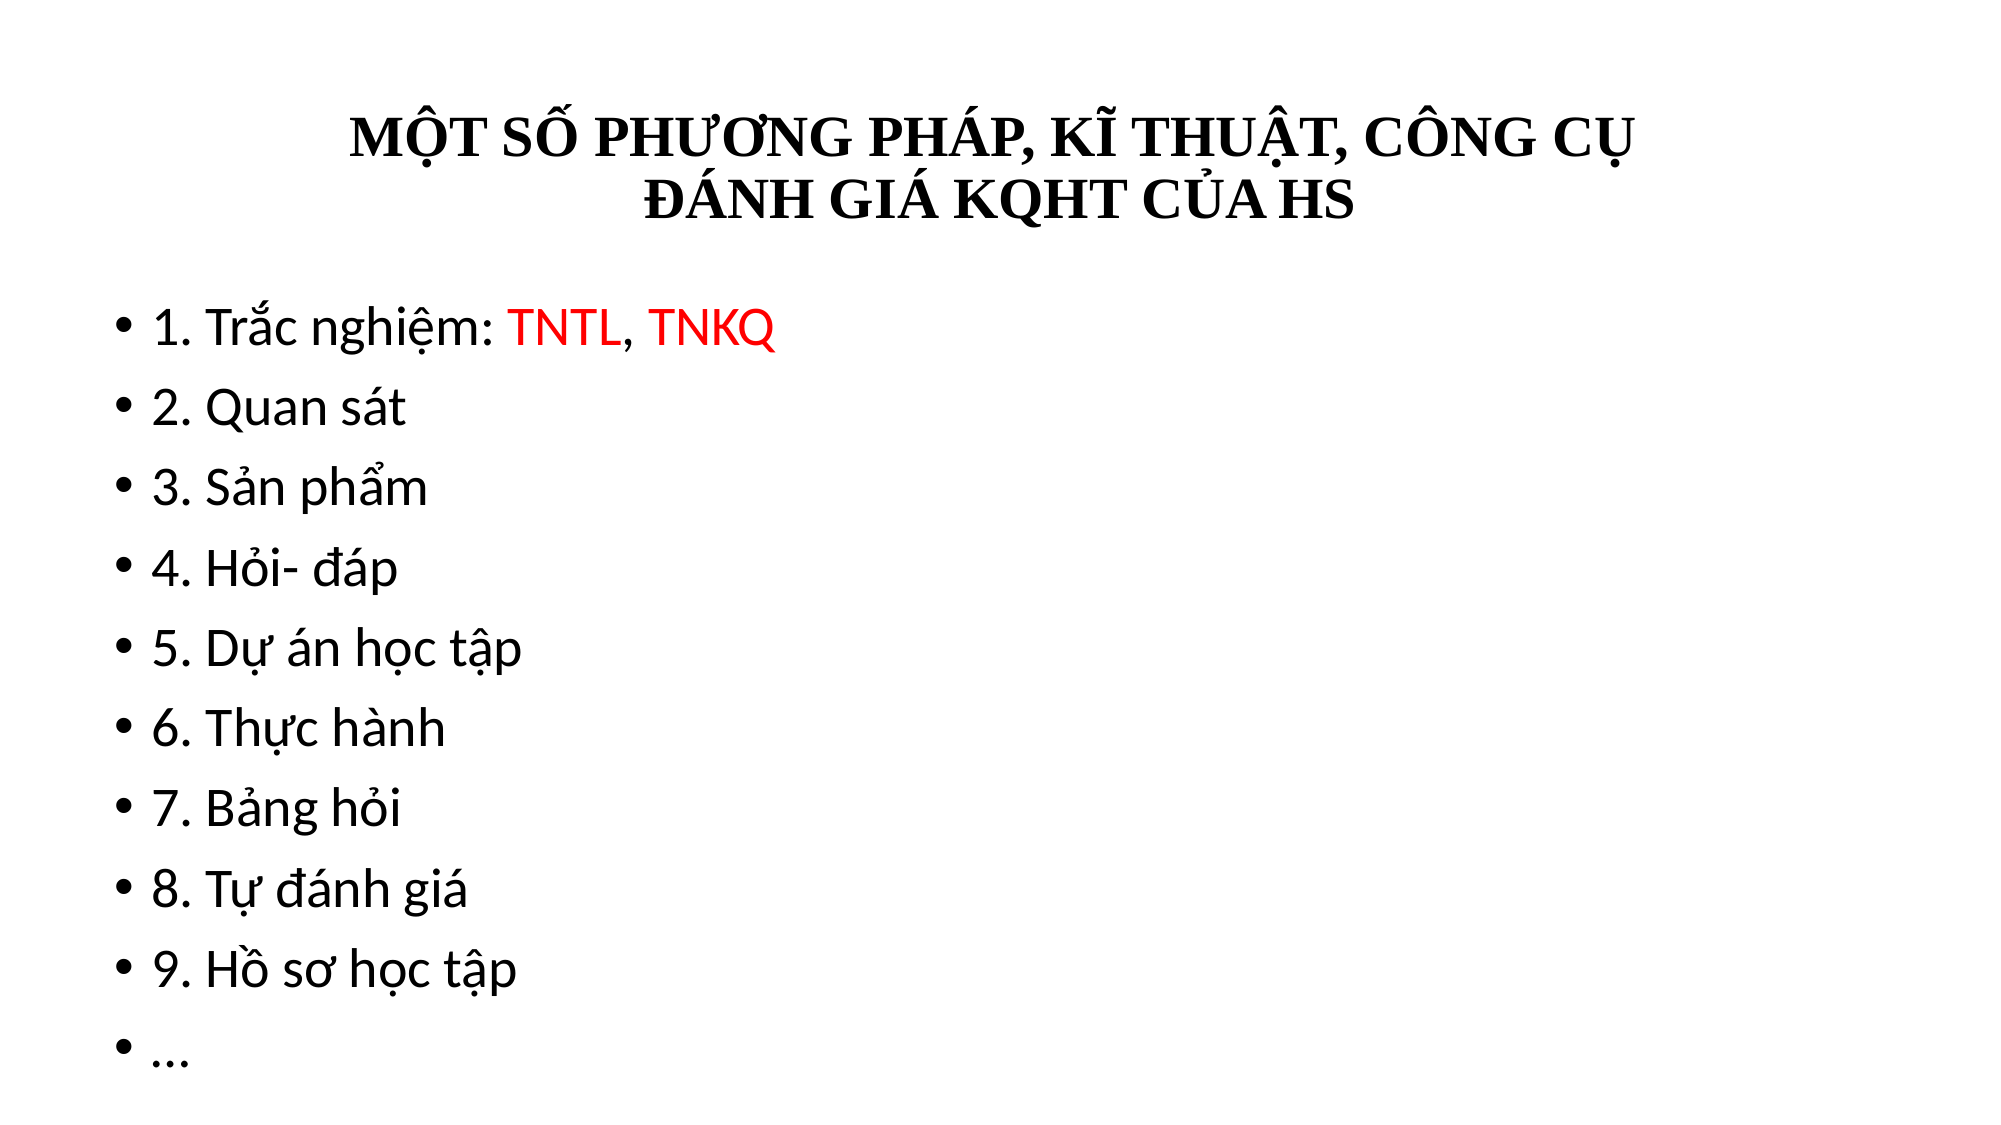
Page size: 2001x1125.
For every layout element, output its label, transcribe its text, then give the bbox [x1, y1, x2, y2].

title MỘT SỐ PHƯƠNG PHÁP, KĨ THUẬT, CÔNG CỤ ĐÁNH GIÁ KQHT CỦA HS [137, 59, 1863, 278]
list 1. Trắc nghiệm: TNTL, TNKQ 2. Quan sát 3. Sản phẩm 4. Hỏi- đáp 5. Dự án học tập 6. Thực hành 7. Bảng hỏi 8. Tự đánh giá 9. Hồ sơ học tập … [99, 289, 1900, 1088]
